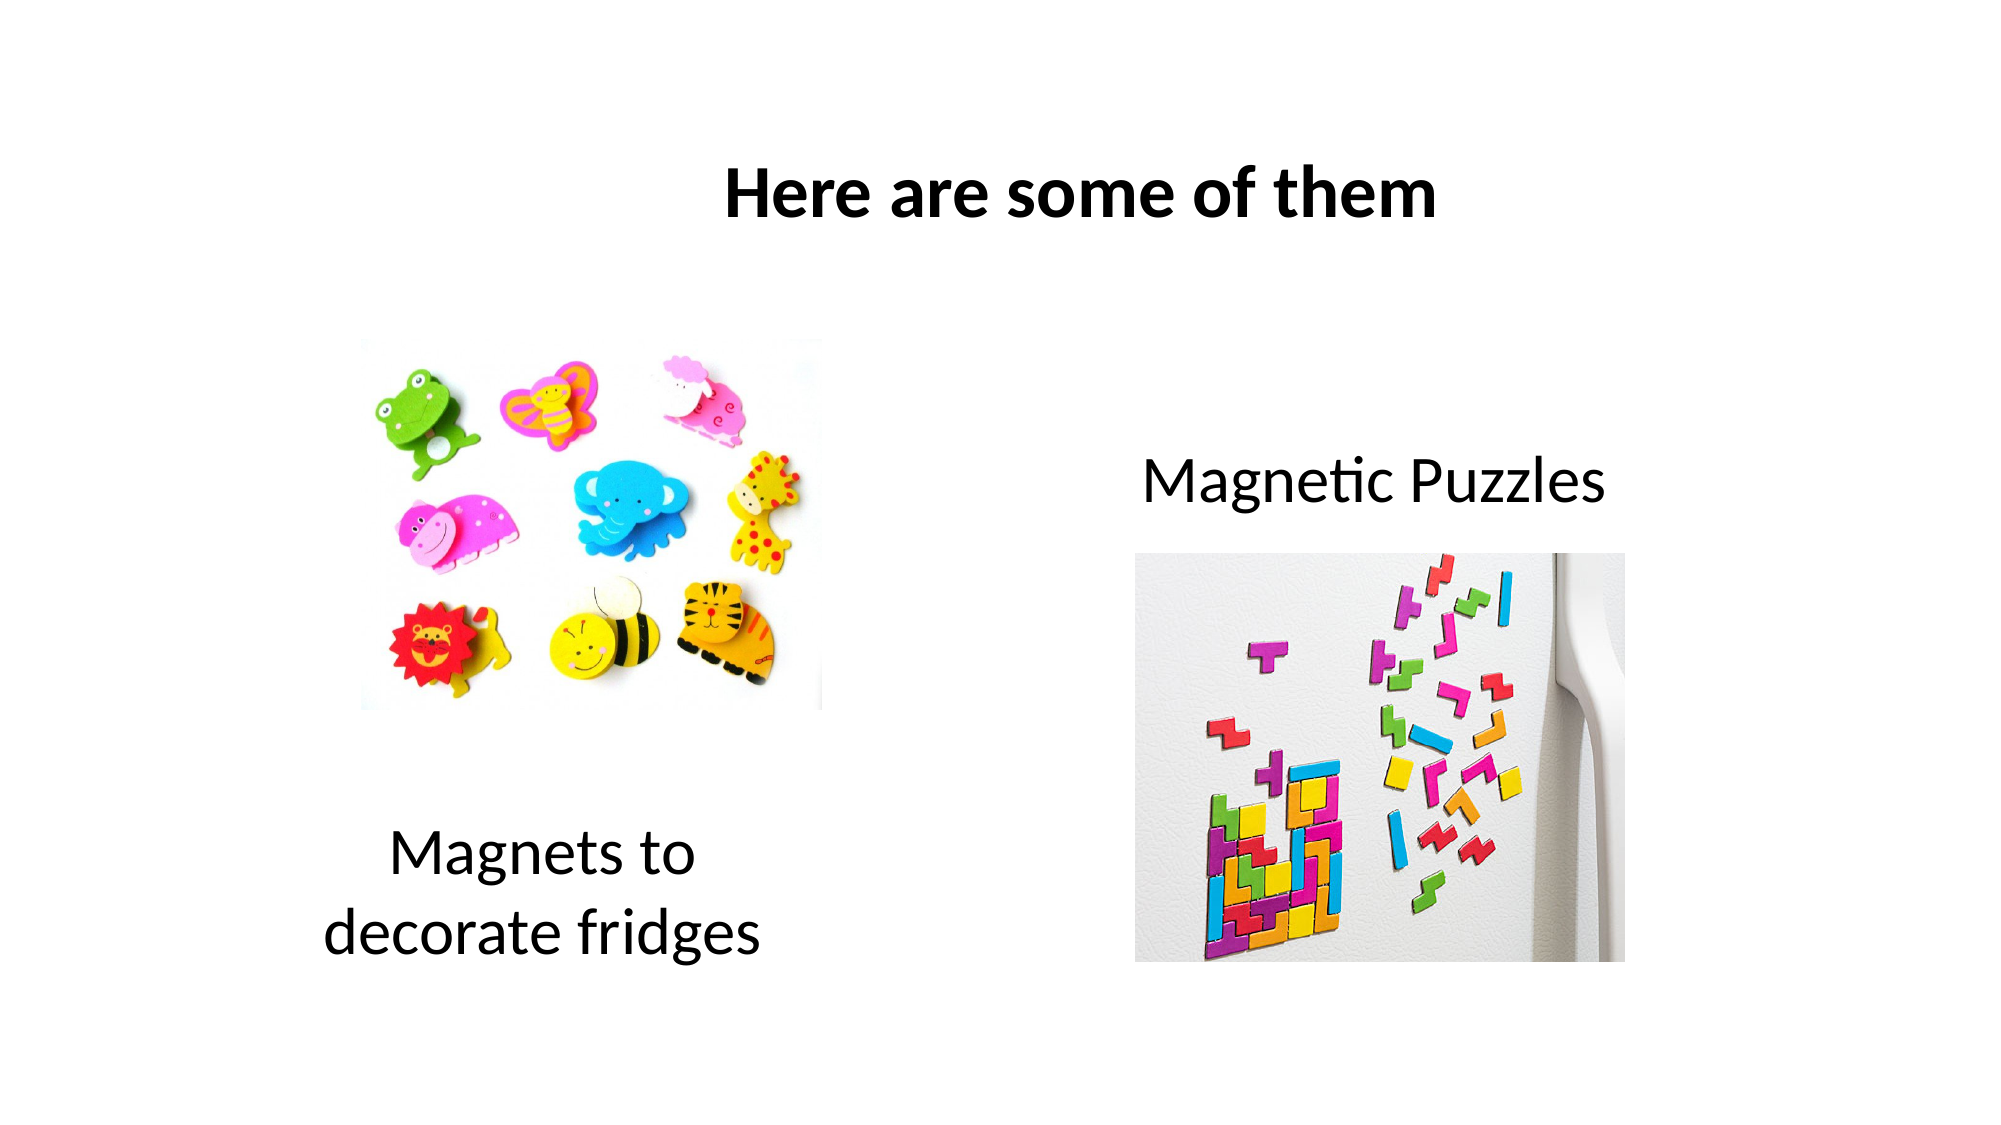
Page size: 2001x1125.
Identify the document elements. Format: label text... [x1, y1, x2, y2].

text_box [262, 339, 822, 978]
text_box Here are some of them [302, 134, 1862, 240]
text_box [1126, 428, 1698, 962]
